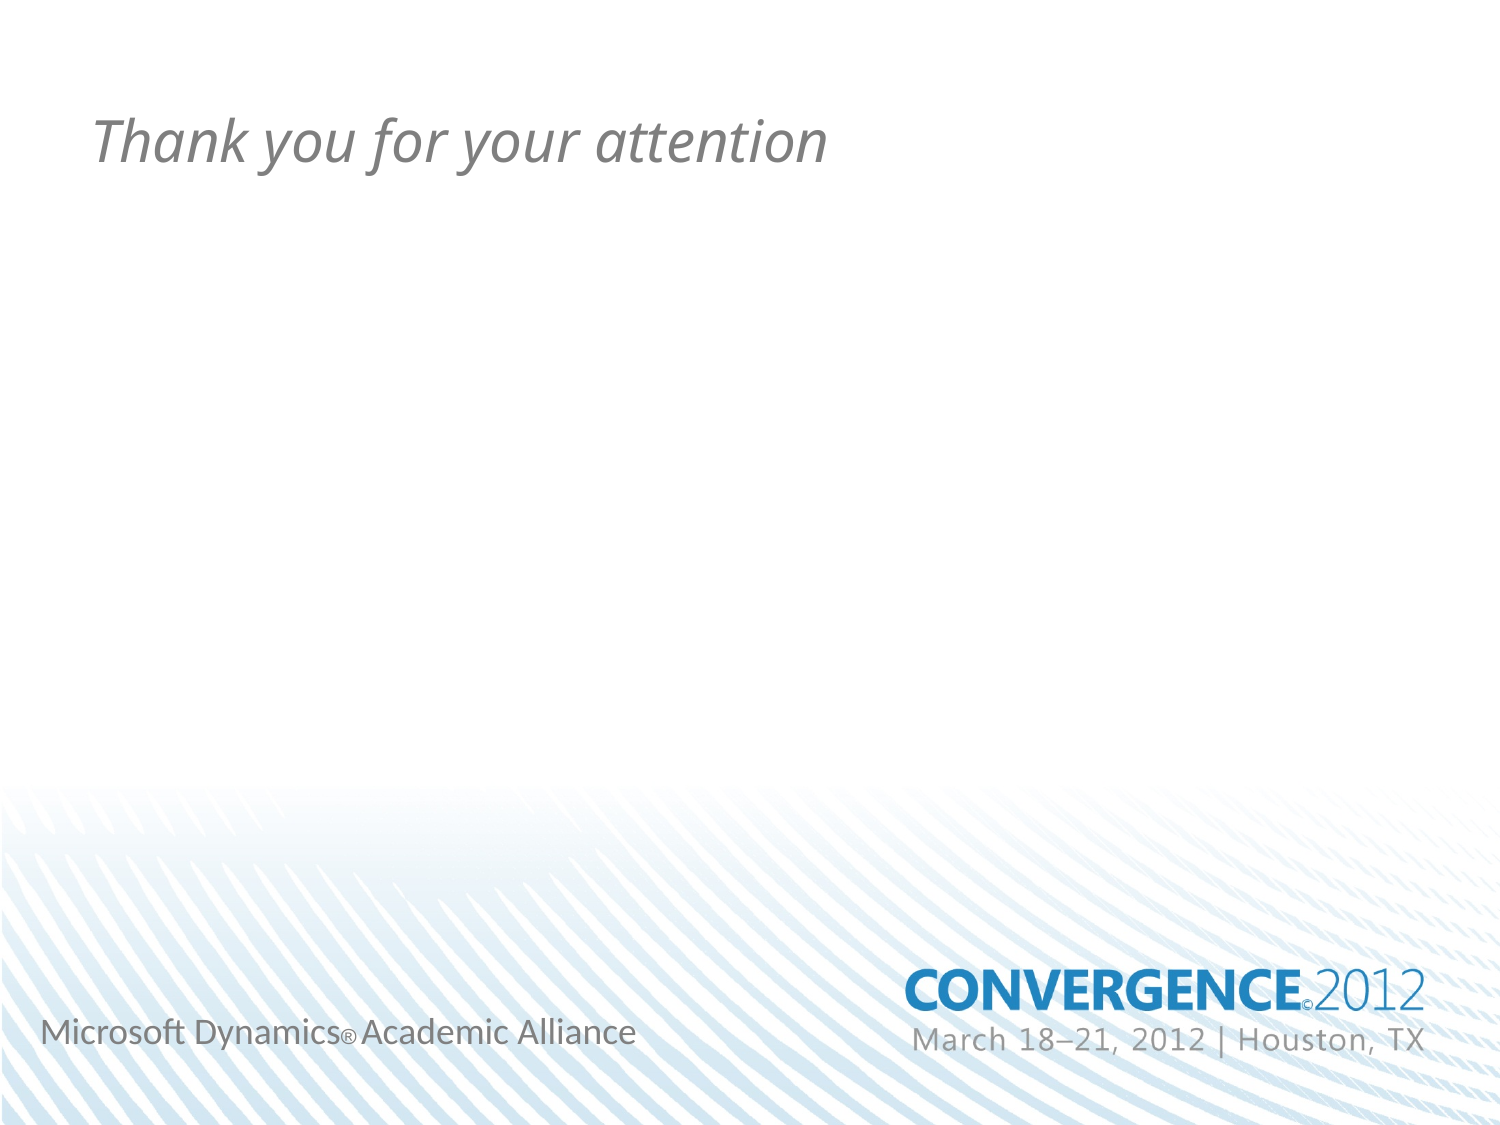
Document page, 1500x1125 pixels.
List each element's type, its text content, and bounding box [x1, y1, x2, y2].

picture [0, 16, 1500, 1125]
title Thank you for your attention [74, 44, 1426, 233]
